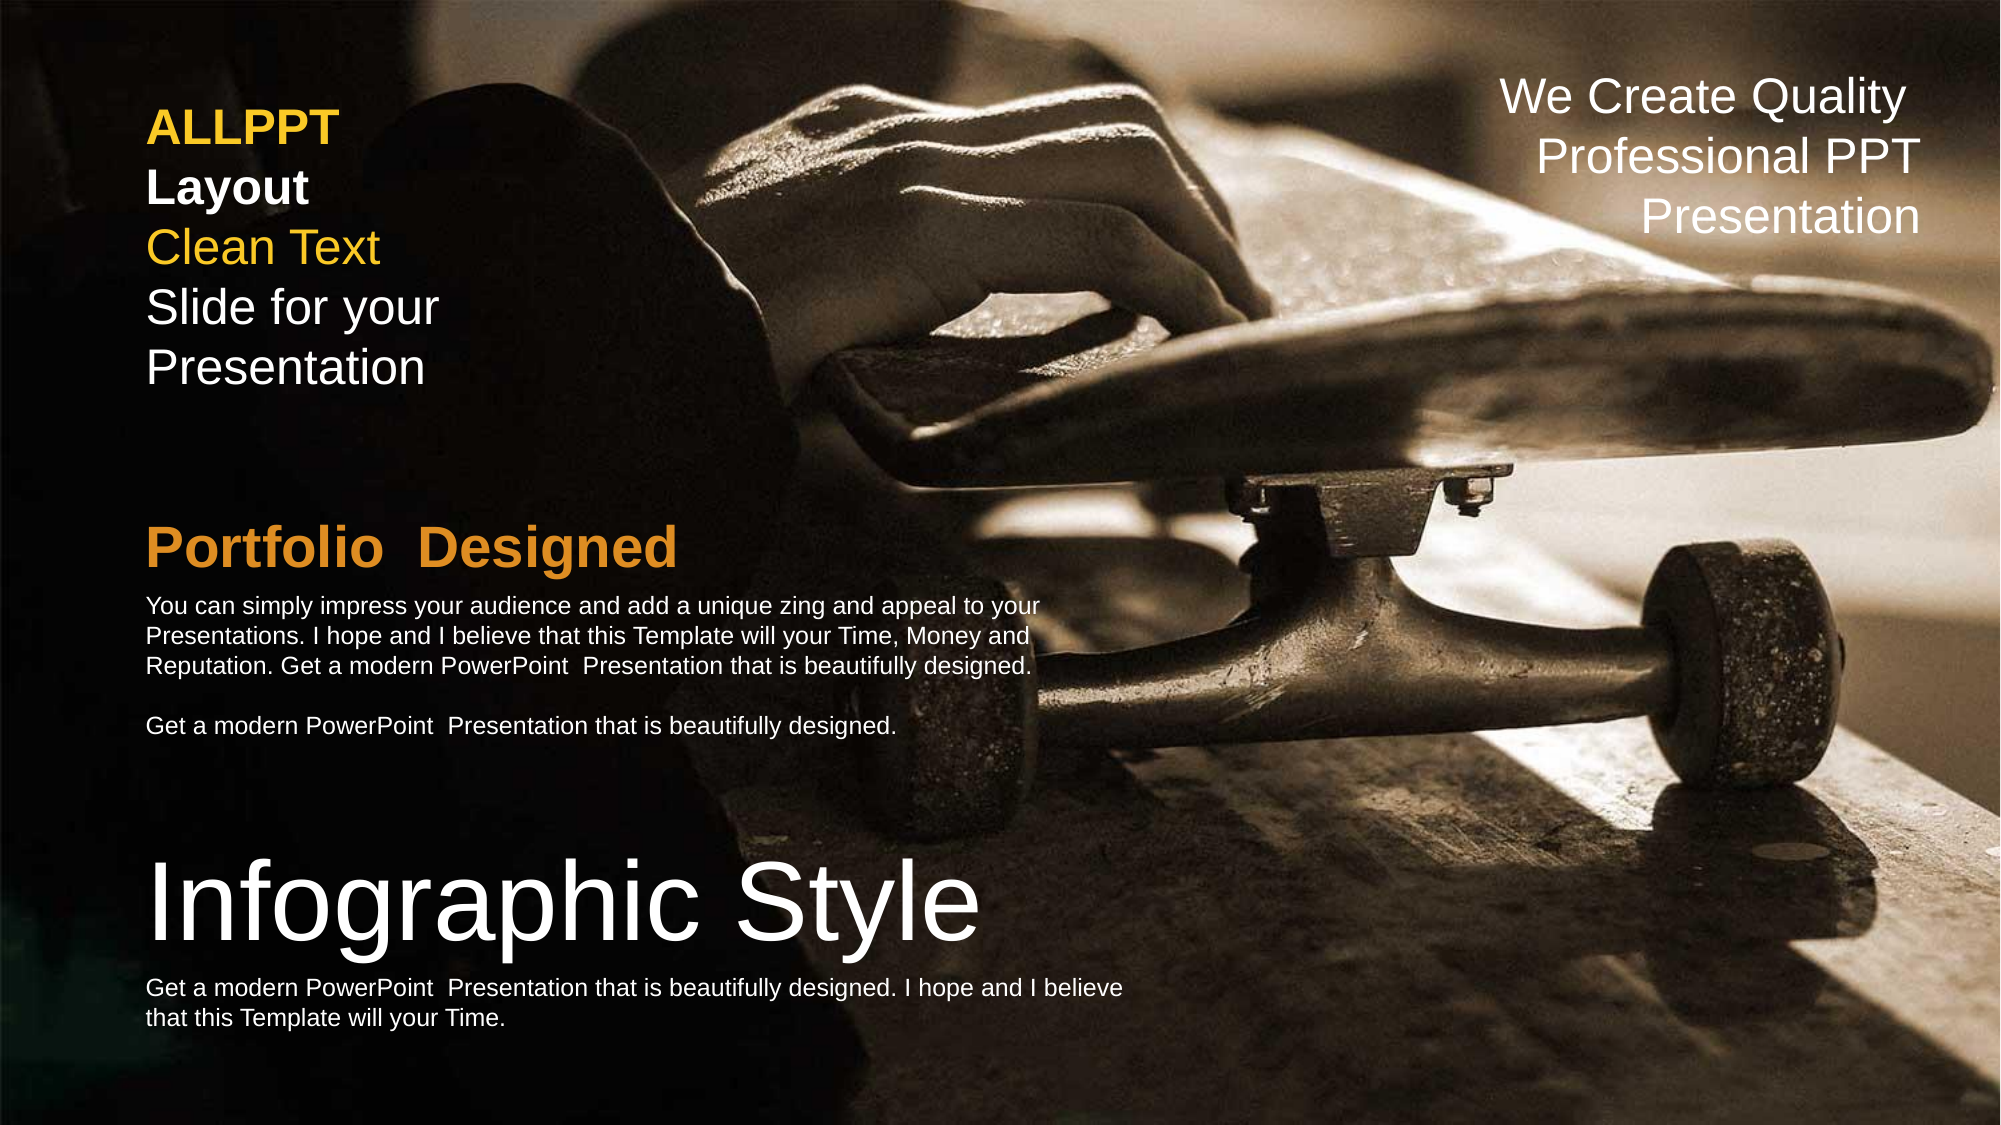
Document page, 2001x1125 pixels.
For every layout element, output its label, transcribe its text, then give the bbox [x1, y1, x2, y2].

picture [0, 0, 2001, 1125]
text_box ALLPPT Layout Clean Text Slide for your Presentation [130, 86, 517, 402]
text_box We Create Quality Professional PPT Presentation [1482, 63, 1927, 244]
text_box Get a modern PowerPoint Presentation that is beautifully designed. I hope and I believe that this Template will your Time. [130, 963, 1142, 1039]
text_box Infographic Style [130, 820, 1147, 971]
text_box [130, 510, 1103, 750]
